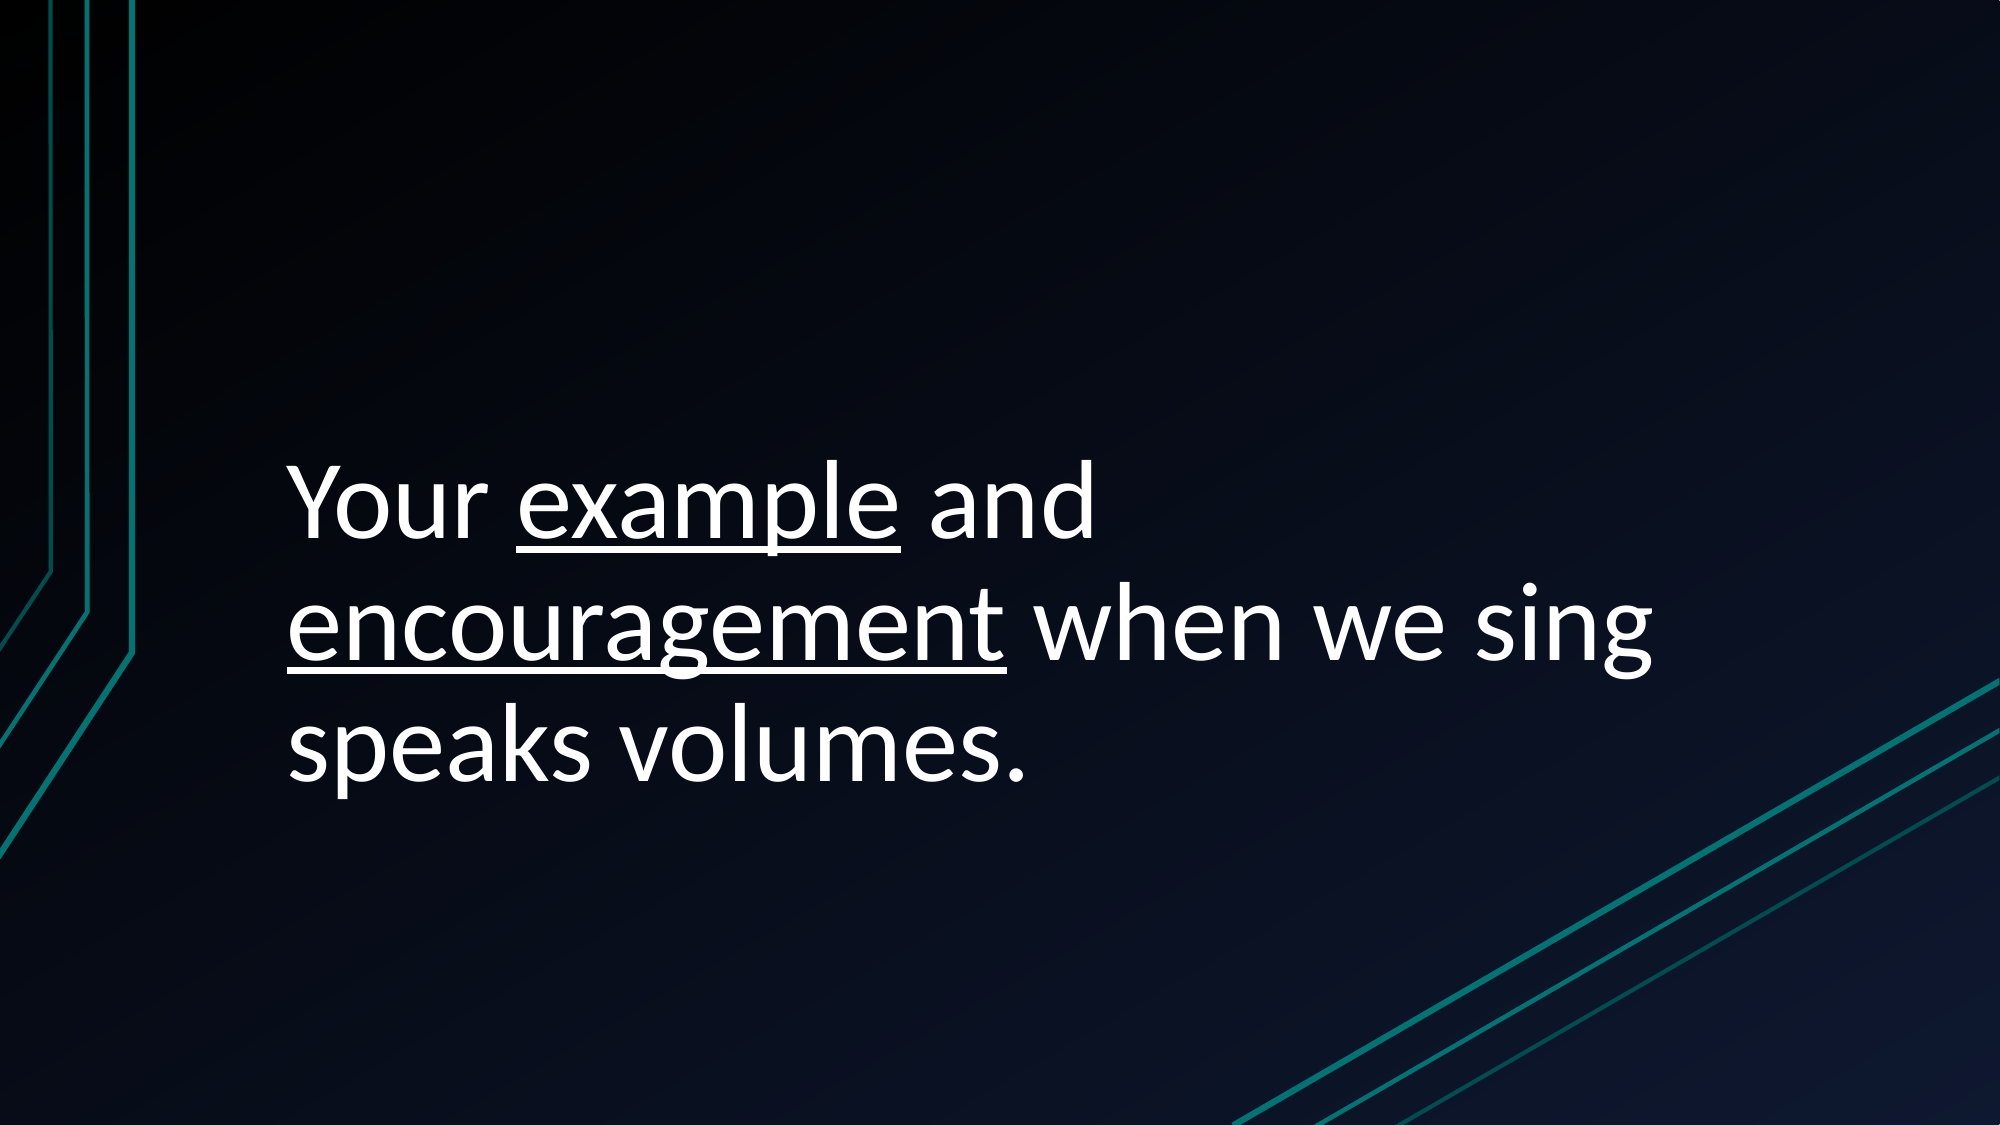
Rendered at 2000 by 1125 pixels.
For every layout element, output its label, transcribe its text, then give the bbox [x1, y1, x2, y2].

title Your example and encouragement when we sing speaks volumes. [266, 362, 1733, 816]
